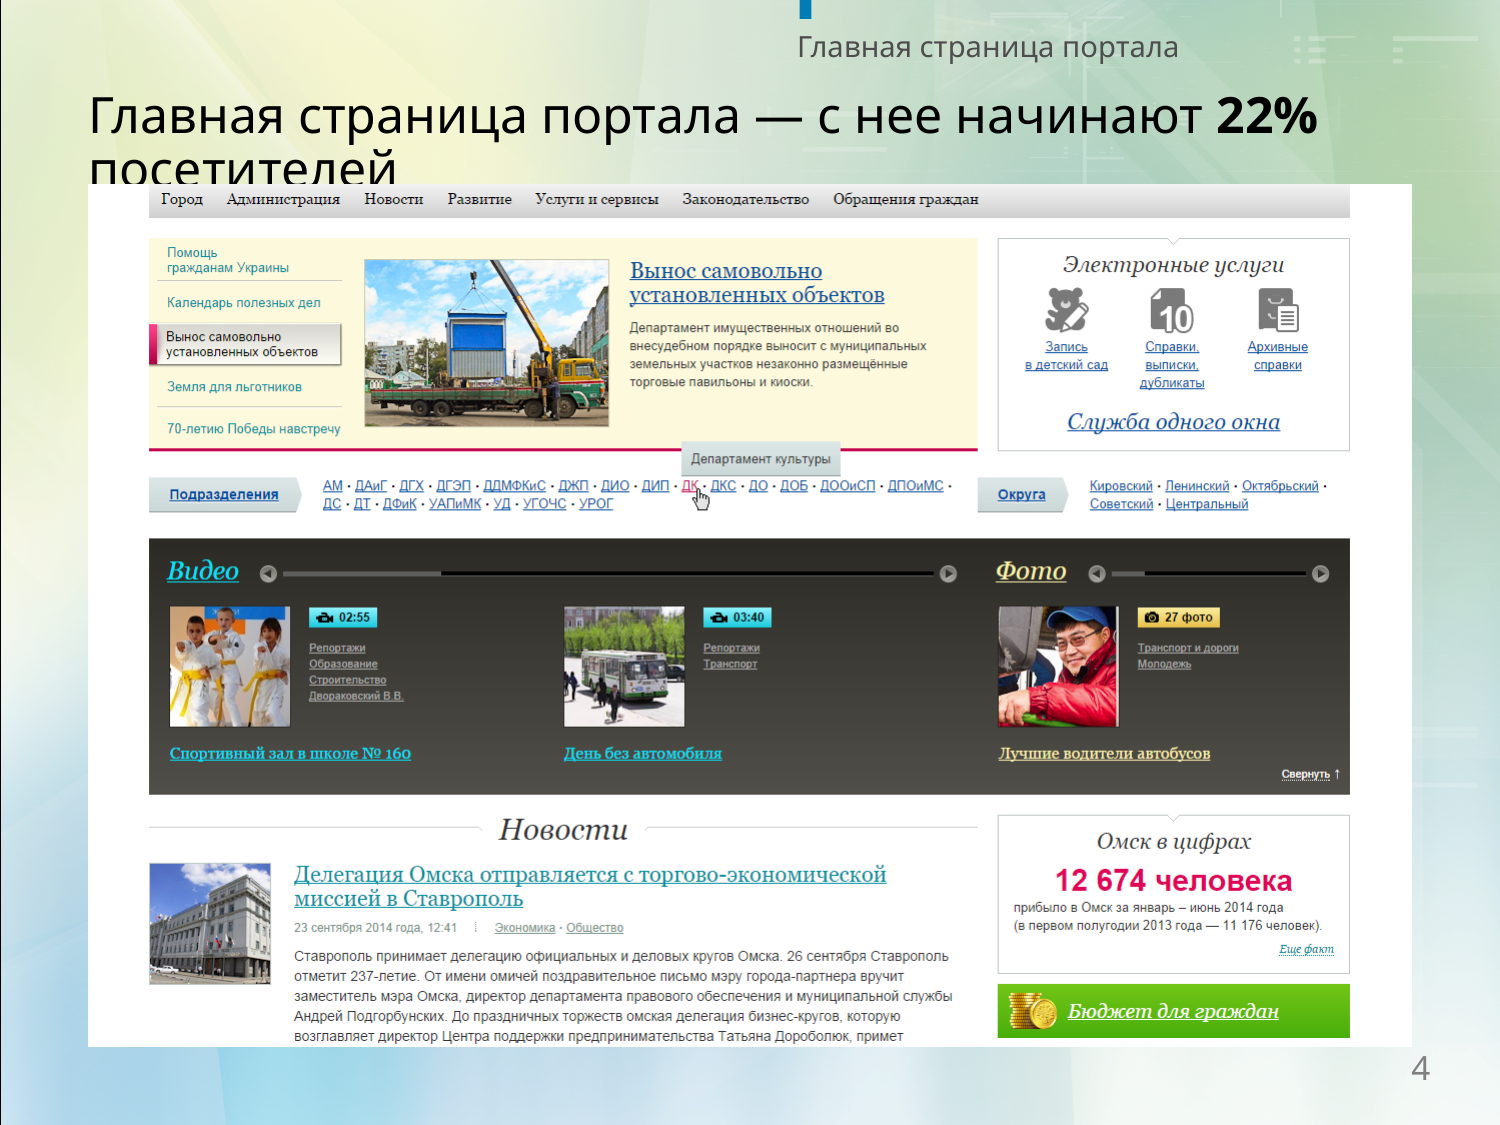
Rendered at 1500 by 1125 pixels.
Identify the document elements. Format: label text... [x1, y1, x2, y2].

picture [0, 0, 1500, 1125]
text_box [799, 0, 812, 19]
text_box Главная страница портала — с нее начинают 22% посетителей [88, 90, 1412, 184]
text_box 4 [1411, 1046, 1500, 1090]
text_box Главная страница портала [797, 30, 1412, 65]
